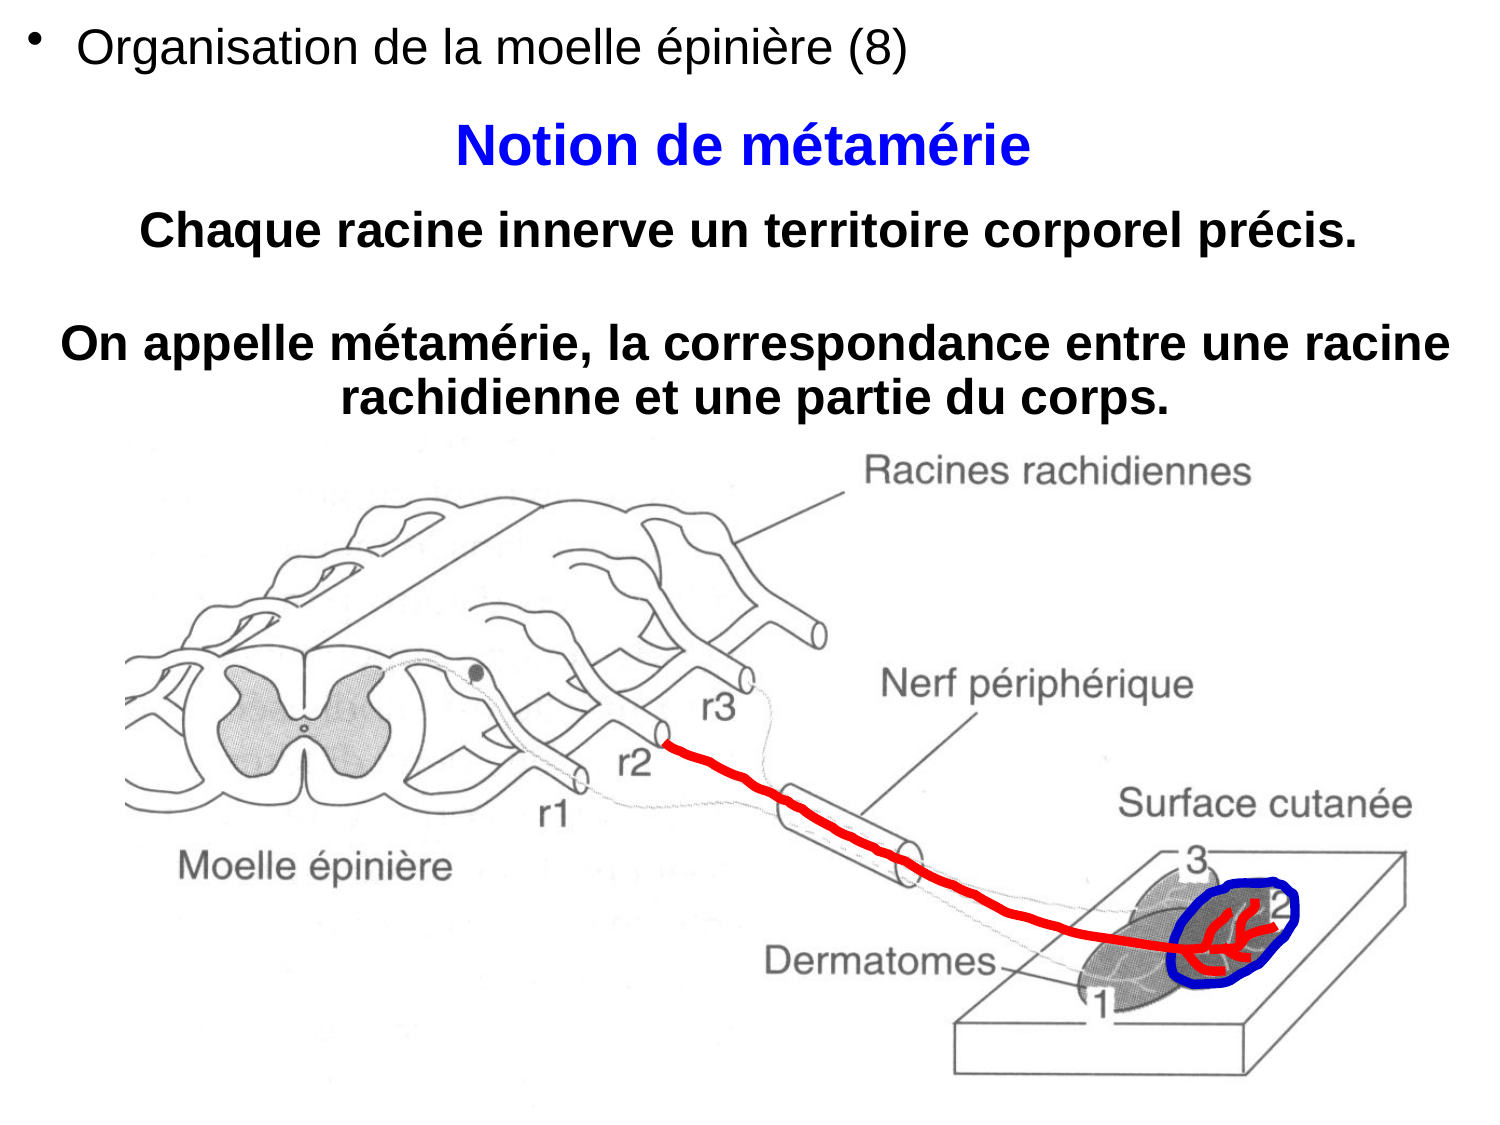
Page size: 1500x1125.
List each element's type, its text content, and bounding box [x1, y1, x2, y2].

text_box Organisation de la moelle épinière (8) [11, 7, 1483, 82]
text_box Notion de métamérie [24, 99, 1463, 185]
text_box Chaque racine innerve un territoire corporel précis. [0, 197, 1500, 266]
picture [124, 437, 1425, 1113]
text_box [664, 741, 1277, 972]
text_box On appelle métamérie, la correspondance entre une racine rachidienne et une partie du corps. [37, 309, 1475, 433]
